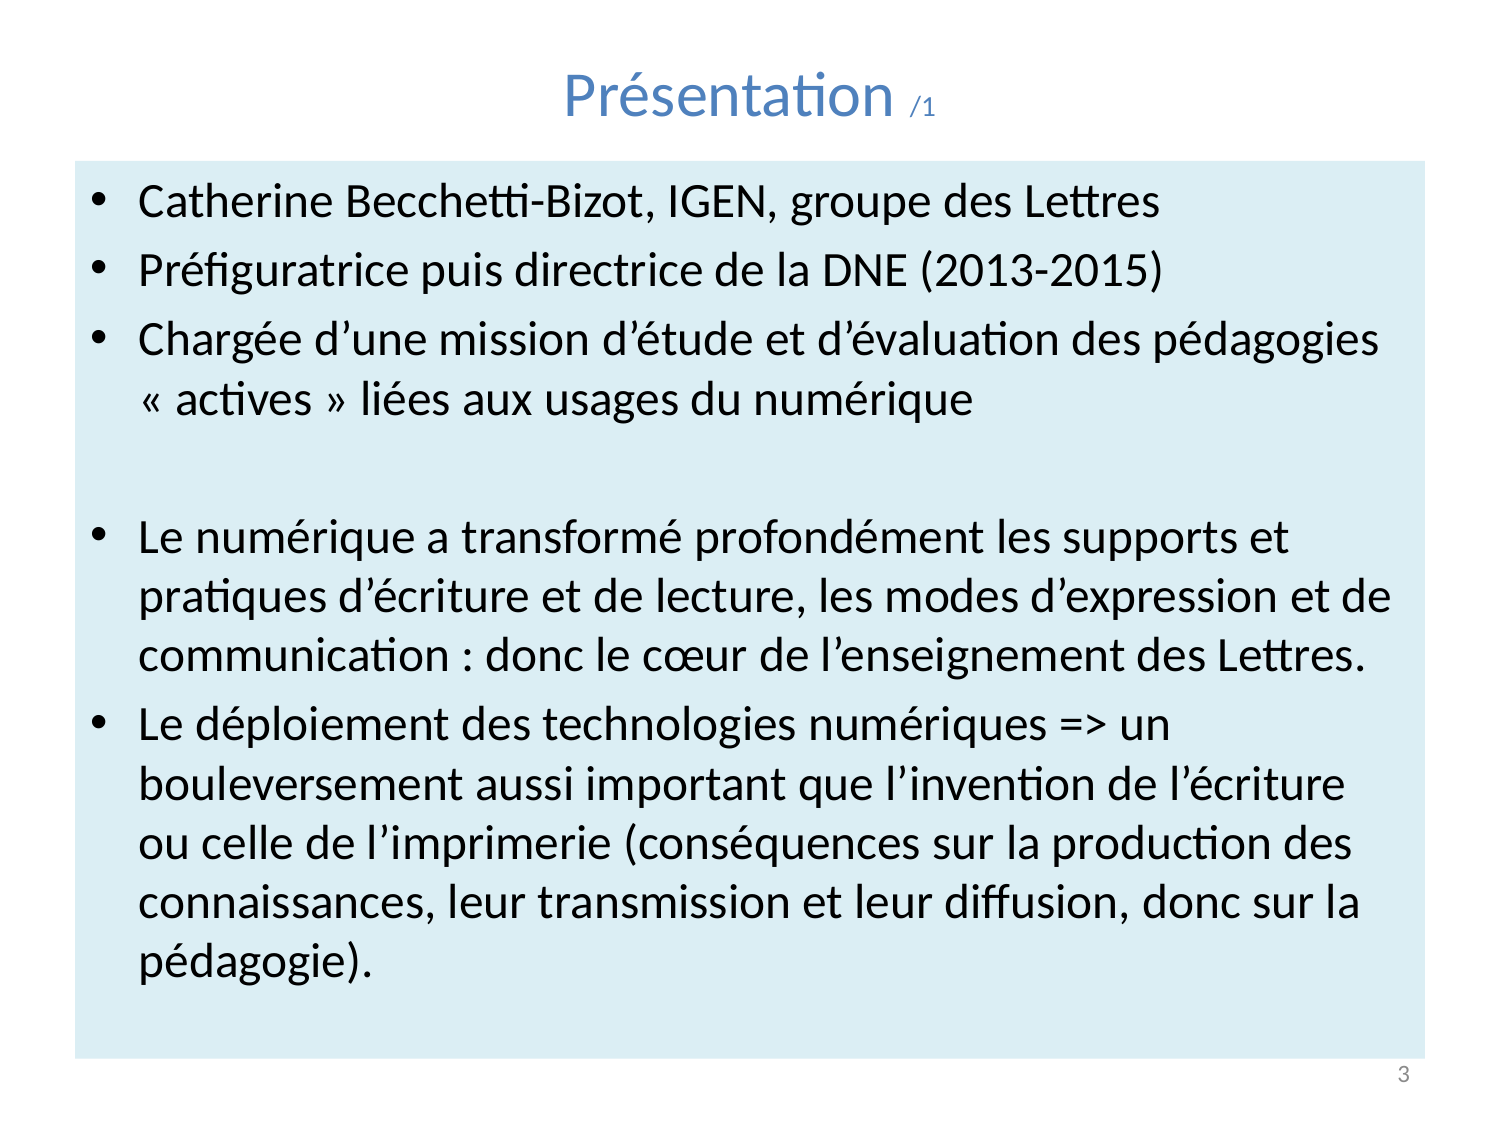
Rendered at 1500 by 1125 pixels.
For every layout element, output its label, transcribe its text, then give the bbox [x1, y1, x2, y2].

slide_number 3 [1074, 1042, 1425, 1103]
title Présentation /1 [75, 45, 1425, 138]
list Catherine Becchetti-Bizot, IGEN, groupe des Lettres Préfiguratrice puis directrice de la DNE (2013-2015) Chargée d’une mission d’étude et d’évaluation des pédagogies « actives » liées aux usages du numérique Le numérique a transformé profondément les supports et pratiques d’écriture et de lecture, les modes d’expression et de communication : donc le cœur de l’enseignement des Lettres. Le déploiement des technologies numériques => un bouleversement aussi important que l’invention de l’écriture ou celle de l’imprimerie (conséquences sur la production des connaissances, leur transmission et leur diffusion, donc sur la pédagogie). [75, 160, 1425, 1059]
